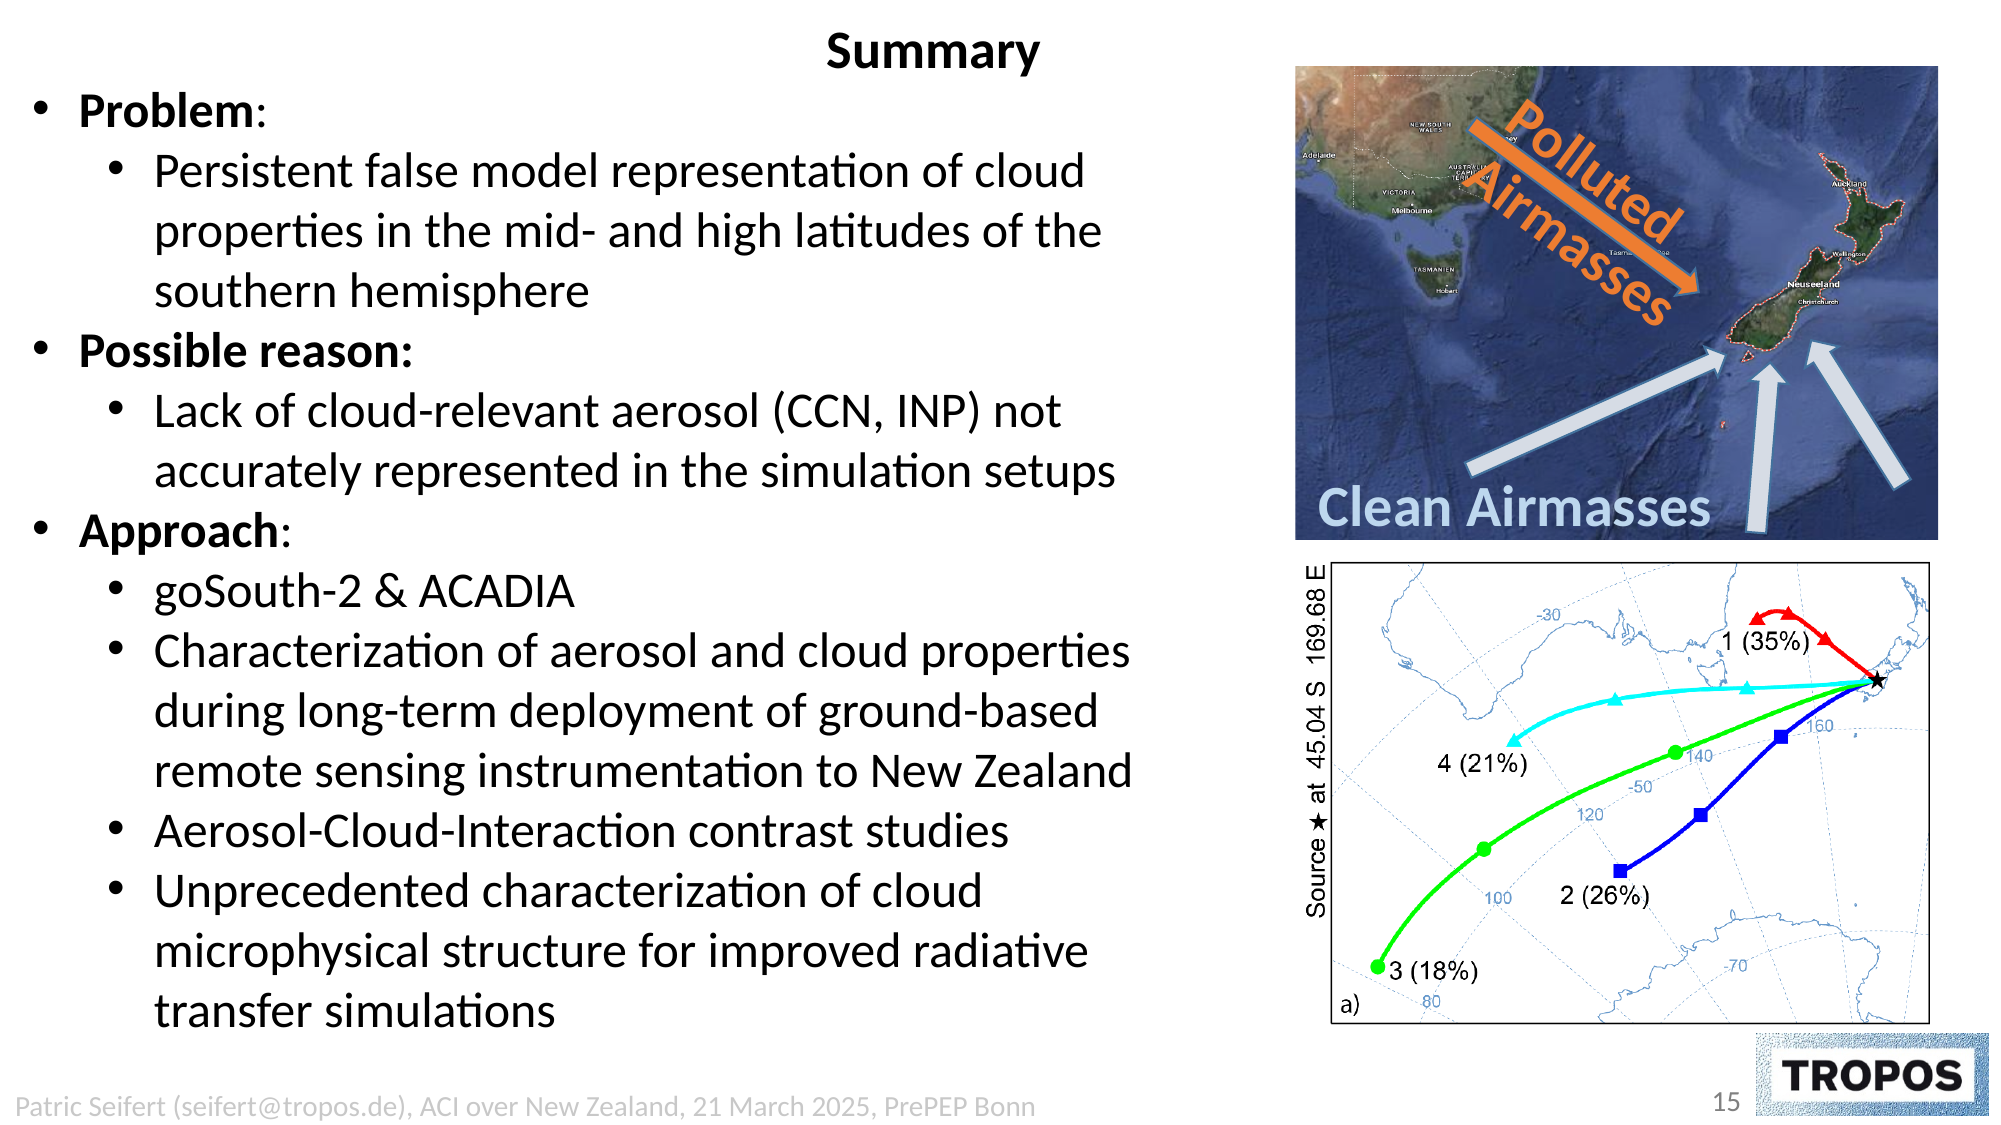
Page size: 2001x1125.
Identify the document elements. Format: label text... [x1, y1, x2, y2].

text_box Summary [812, 7, 1058, 70]
picture [1295, 547, 1989, 1116]
text_box Problem: Persistent false model representation of cloud properties in the mid- and high latitudes of the southern hemisphere Possible reason: Lack of cloud-relevant aerosol (CCN, INP) not accurately represented in the simulation setups Approach: goSouth-2 & ACADIA Characterization of aerosol and cloud properties during long-term deployment of ground-based remote sensing instrumentation to New Zealand Aerosol-Cloud-Interaction contrast studies Unprecedented characterization of cloud microphysical structure for improved radiative transfer simulations [17, 70, 1175, 1045]
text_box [1295, 66, 1939, 547]
footer Patric Seifert (seifert@tropos.de), ACI over New Zealand, 21 March 2025, PrePEP Bonn [0, 1074, 1083, 1125]
